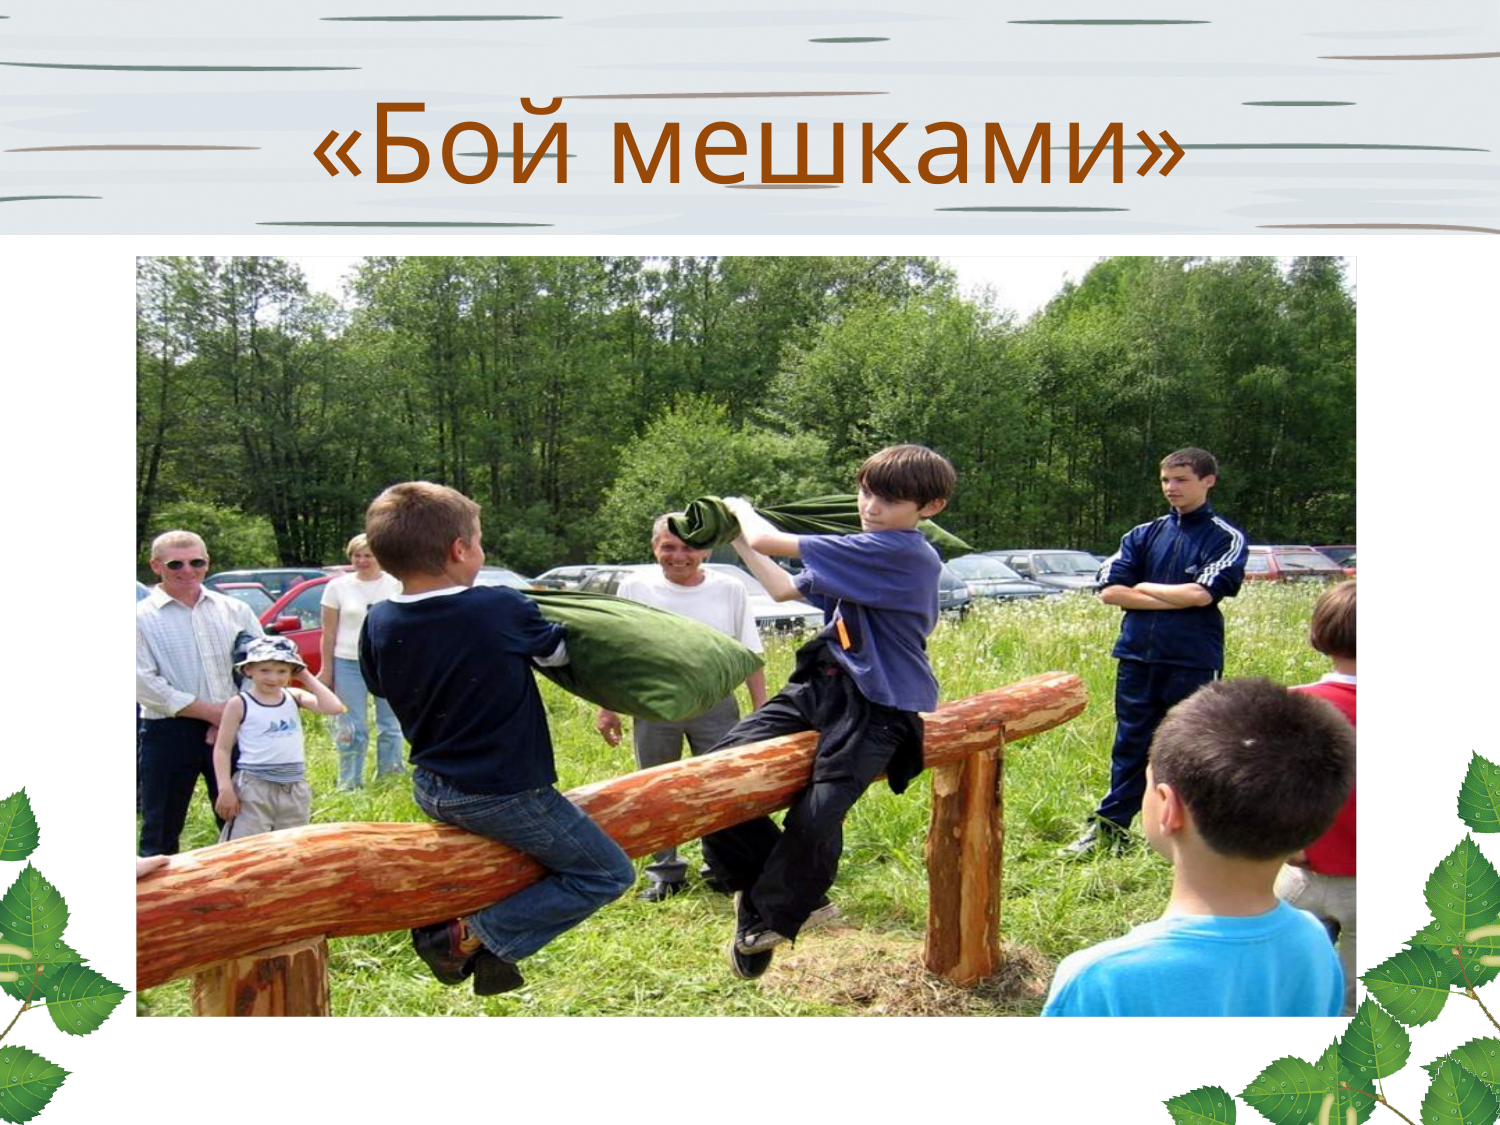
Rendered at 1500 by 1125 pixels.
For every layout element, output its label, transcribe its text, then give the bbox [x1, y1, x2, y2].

title «Бой мешками» [74, 44, 1426, 233]
picture [0, 0, 1500, 235]
picture [0, 785, 132, 1125]
picture [135, 255, 1500, 1125]
